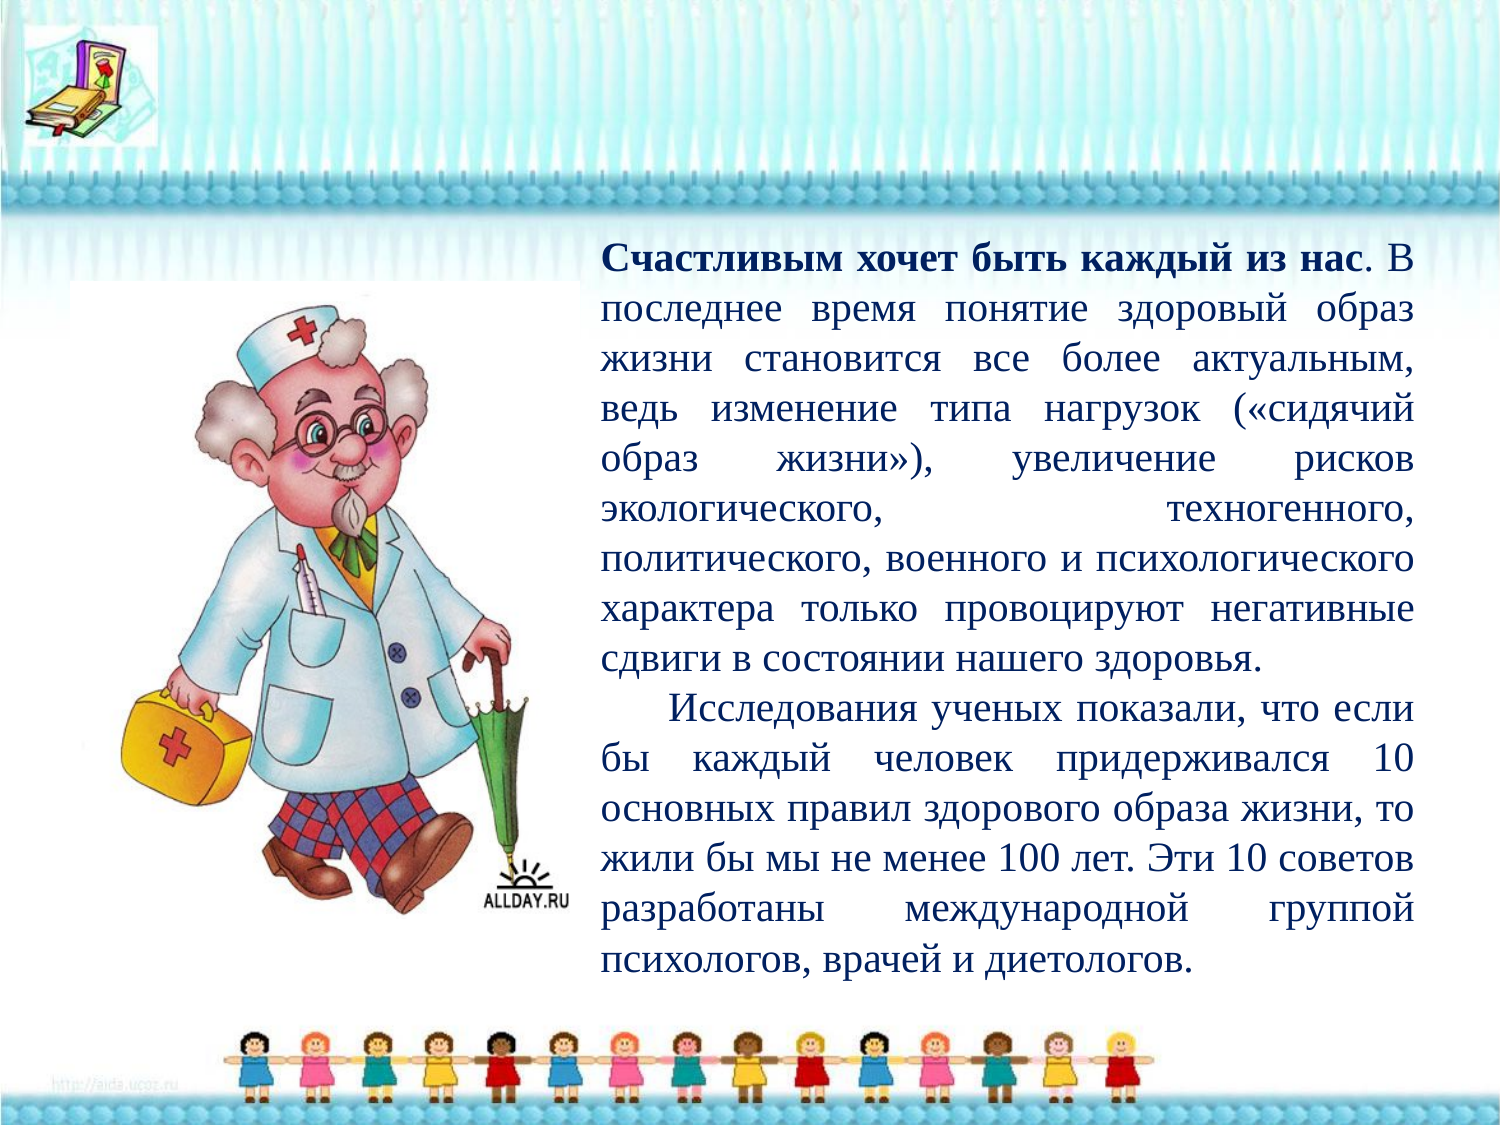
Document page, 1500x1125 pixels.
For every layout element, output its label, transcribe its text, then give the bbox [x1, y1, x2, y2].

text_box Счастливым хочет быть каждый из нас. В последнее время понятие здоровый образ жизни становится все более актуальным, ведь изменение типа нагрузок («сидячий образ жизни»), увеличение рисков экологического, техногенного, политического, военного и психологического характера только провоцируют негативные сдвиги в состоянии нашего здоровья. Исследования ученых показали, что если бы каждый человек придерживался 10 основных правил здорового образа жизни, то жили бы мы не менее 100 лет. Эти 10 советов разработаны международной группой психологов, врачей и диетологов. [585, 222, 1430, 988]
picture [0, 0, 1500, 1125]
